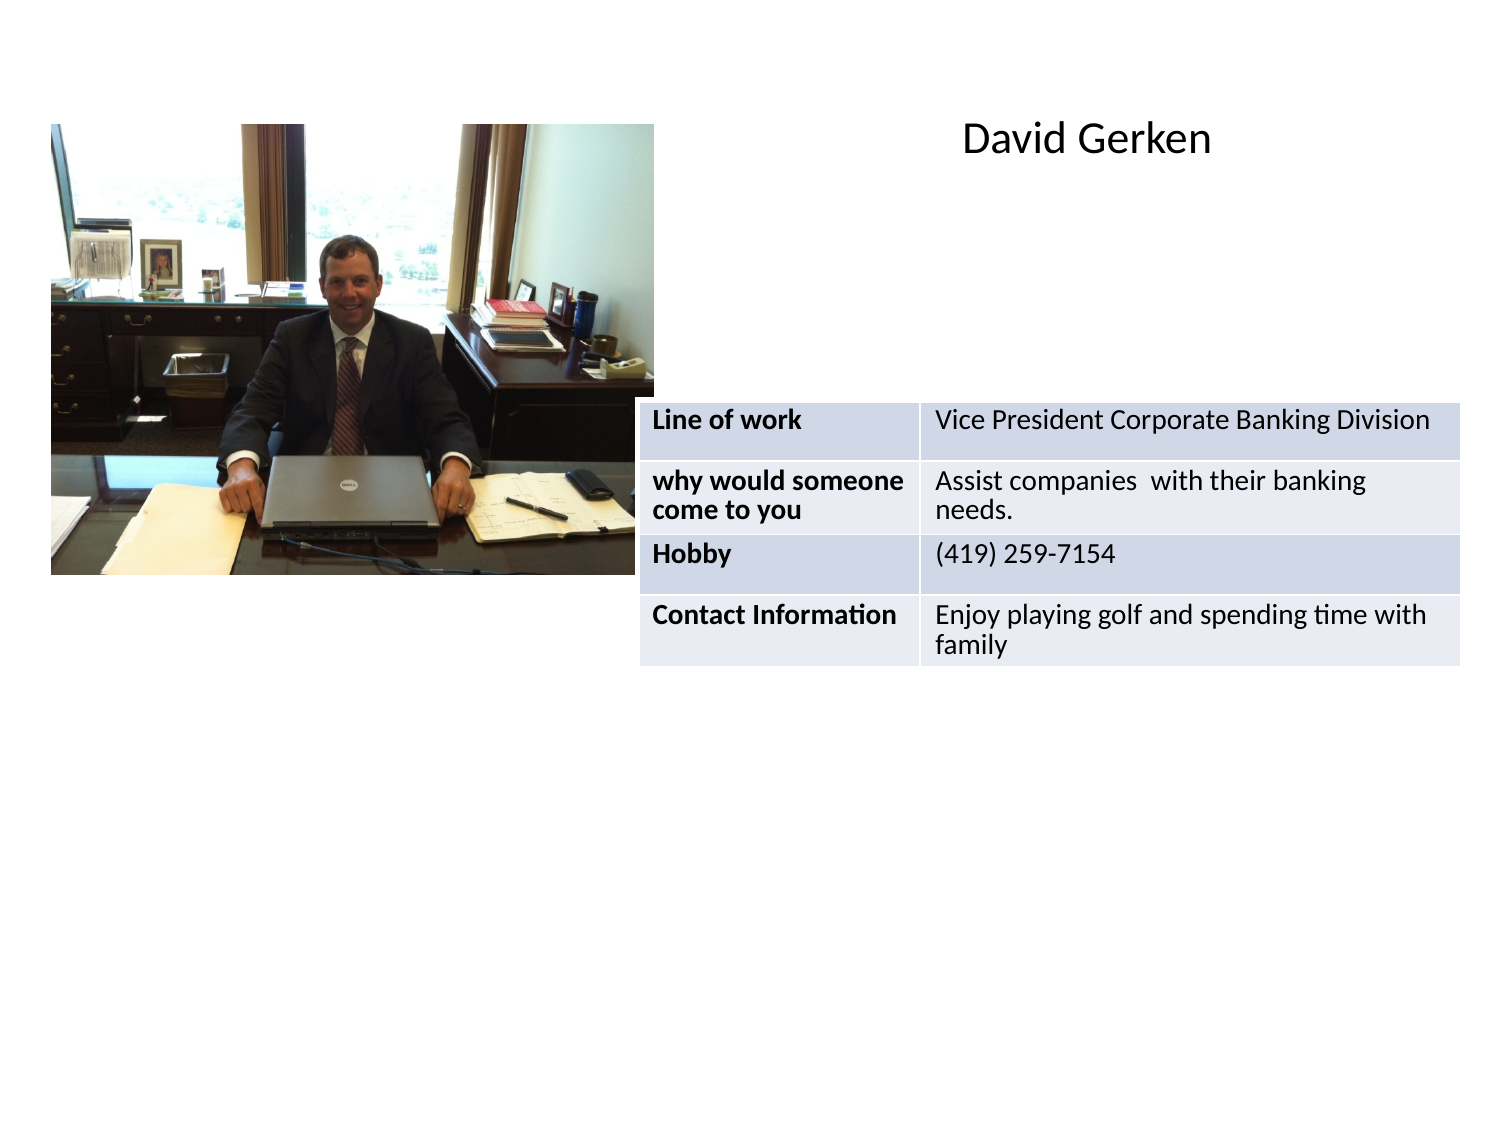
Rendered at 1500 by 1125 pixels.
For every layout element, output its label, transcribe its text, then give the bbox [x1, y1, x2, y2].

title David Gerken [737, 99, 1438, 227]
picture [50, 124, 654, 576]
table_cell Hobby [640, 535, 919, 594]
table_header Line of work [658, 403, 919, 460]
table_cell Enjoy playing golf and spending time with family [921, 596, 1460, 666]
table_cell why would someone come to you [658, 462, 919, 534]
table_cell Contact Information [640, 596, 919, 666]
table_header Vice President Corporate Banking Division [921, 403, 1460, 460]
table_cell (419) 259-7154 [921, 535, 1460, 594]
table_cell Assist companies with their banking needs. [921, 462, 1460, 534]
